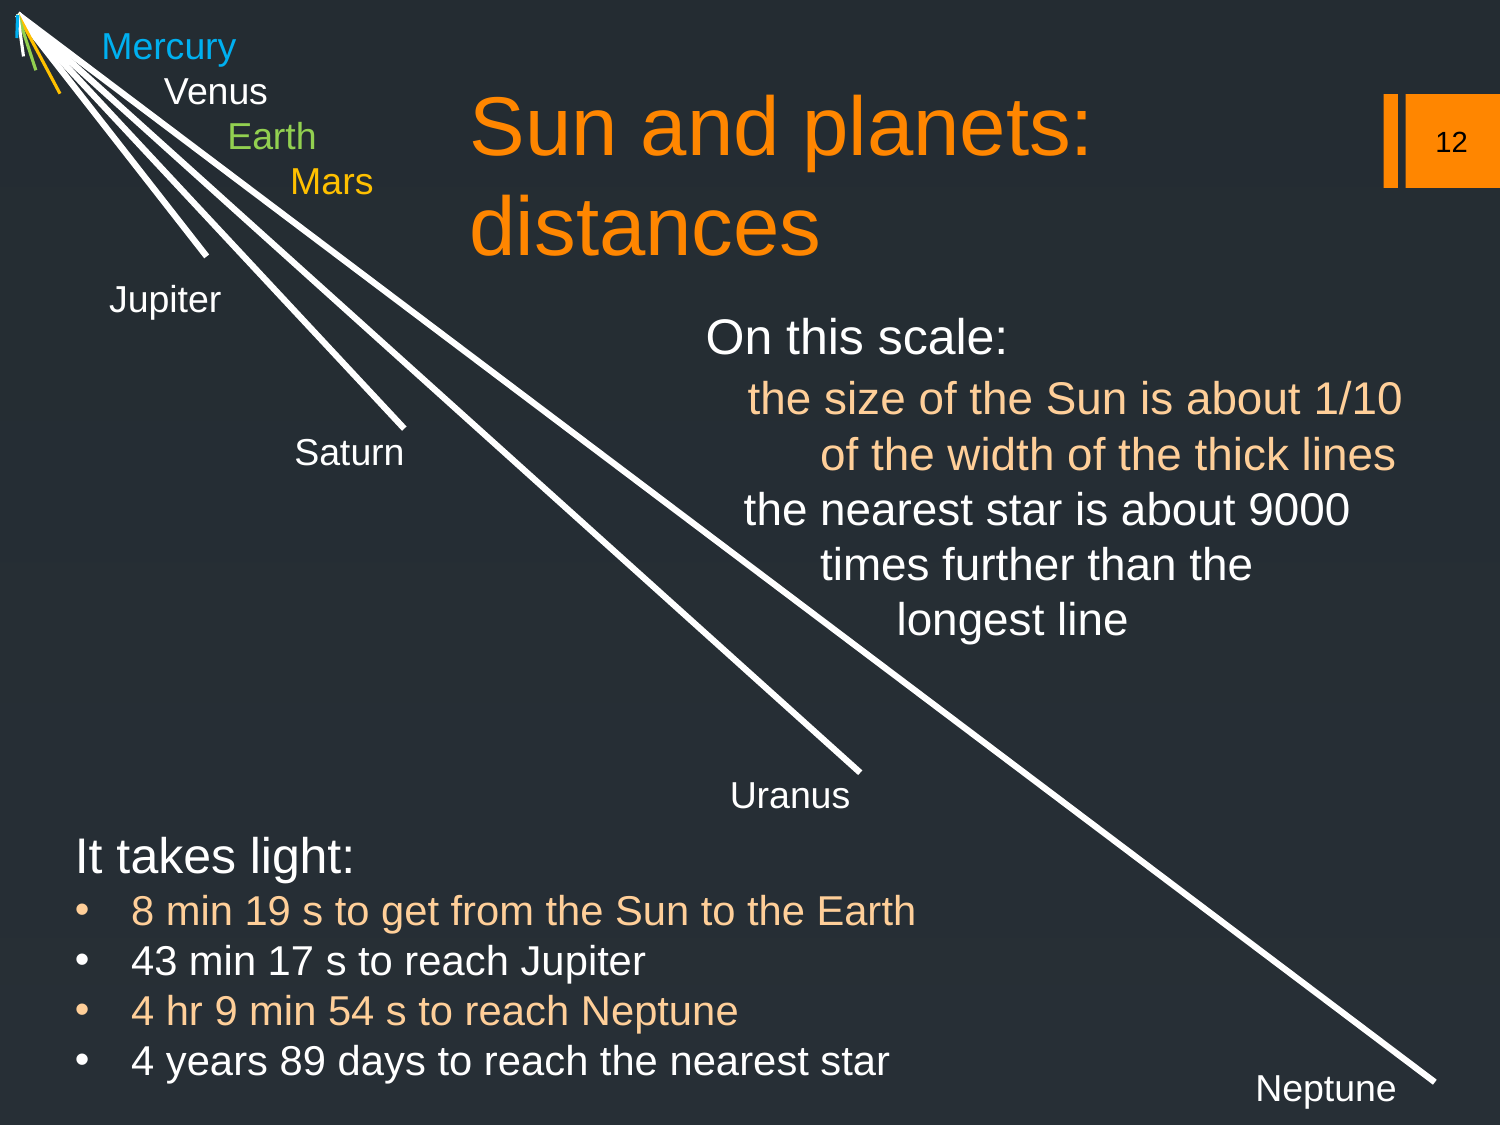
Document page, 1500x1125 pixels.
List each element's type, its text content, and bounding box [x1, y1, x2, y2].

text_box It takes light: 8 min 19 s to get from the Sun to the Earth 43 min 17 s to reach Jupiter 4 hr 9 min 54 s to reach Neptune 4 years 89 days to reach the nearest star [59, 816, 1010, 1092]
slide_number 12 [1328, 94, 1483, 188]
text_box On this scale: the size of the Sun is about 1/10 of the width of the thick lines the nearest star is about 9000 times further than the longest line [690, 297, 1459, 547]
text_box On this scale: the size of the Sun is about 1/10 of the width of the thick lines the nearest star is about 9000 times further than the longest line [690, 560, 1459, 653]
title Sun and planets: distances [454, 54, 1348, 280]
text_box Uranus [652, 763, 865, 816]
text_box Saturn [206, 420, 420, 481]
text_box Jupiter [23, 267, 237, 327]
text_box Neptune [1198, 1057, 1412, 1117]
text_box Mercury Venus Earth Mars [86, 15, 396, 210]
